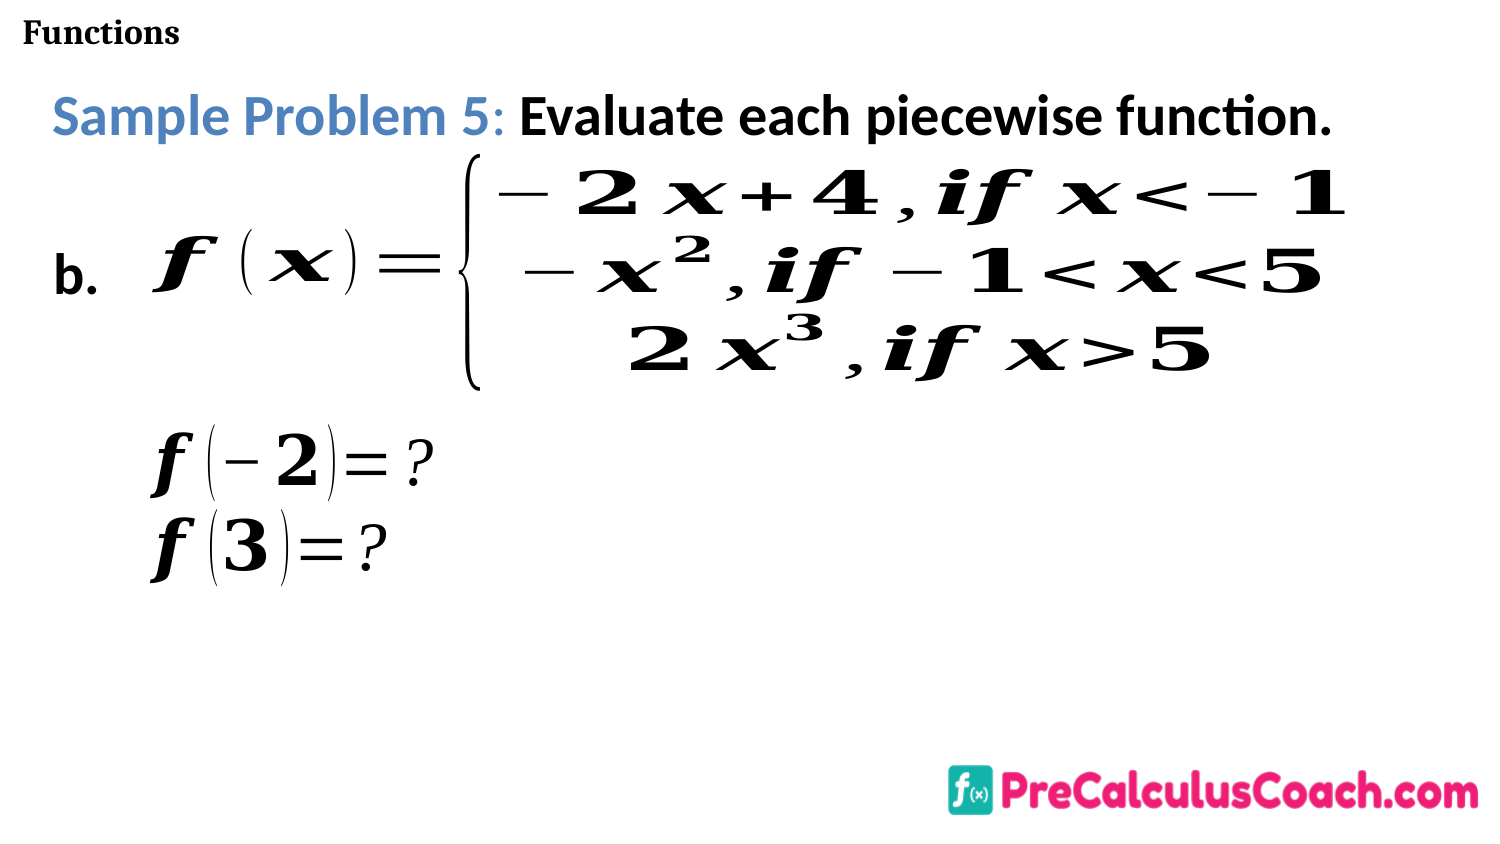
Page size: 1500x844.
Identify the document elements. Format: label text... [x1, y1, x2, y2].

title Functions [0, 0, 1350, 60]
picture [935, 759, 1484, 820]
text_box b. [38, 229, 116, 314]
text_box Sample Problem 5: Evaluate each piecewise function. [37, 59, 1484, 155]
